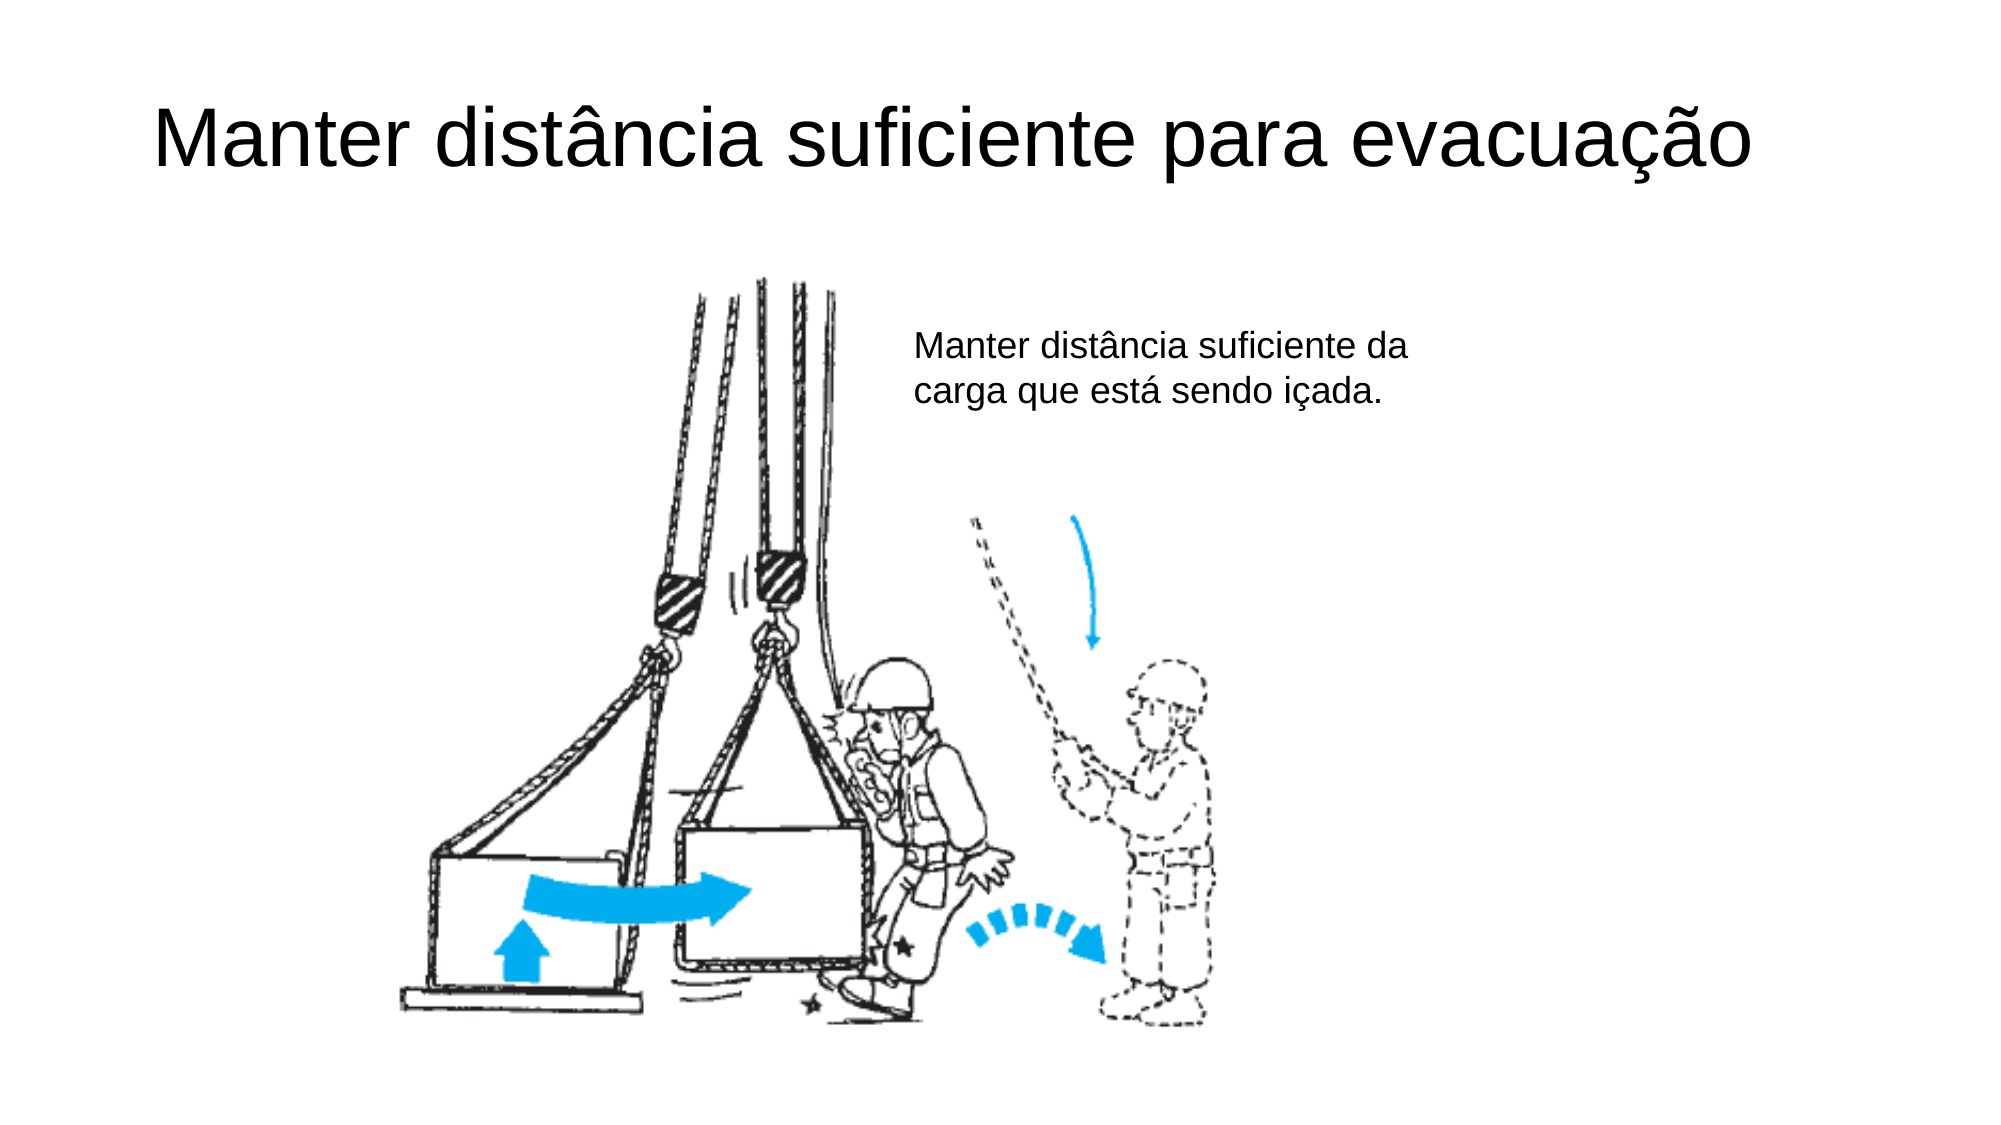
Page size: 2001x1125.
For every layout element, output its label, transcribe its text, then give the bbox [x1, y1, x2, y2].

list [345, 277, 1335, 1040]
text_box Manter distância suficiente da carga que está sendo içada. [1335, 313, 1440, 418]
title Manter distância suficiente para evacuação [137, 59, 1863, 220]
